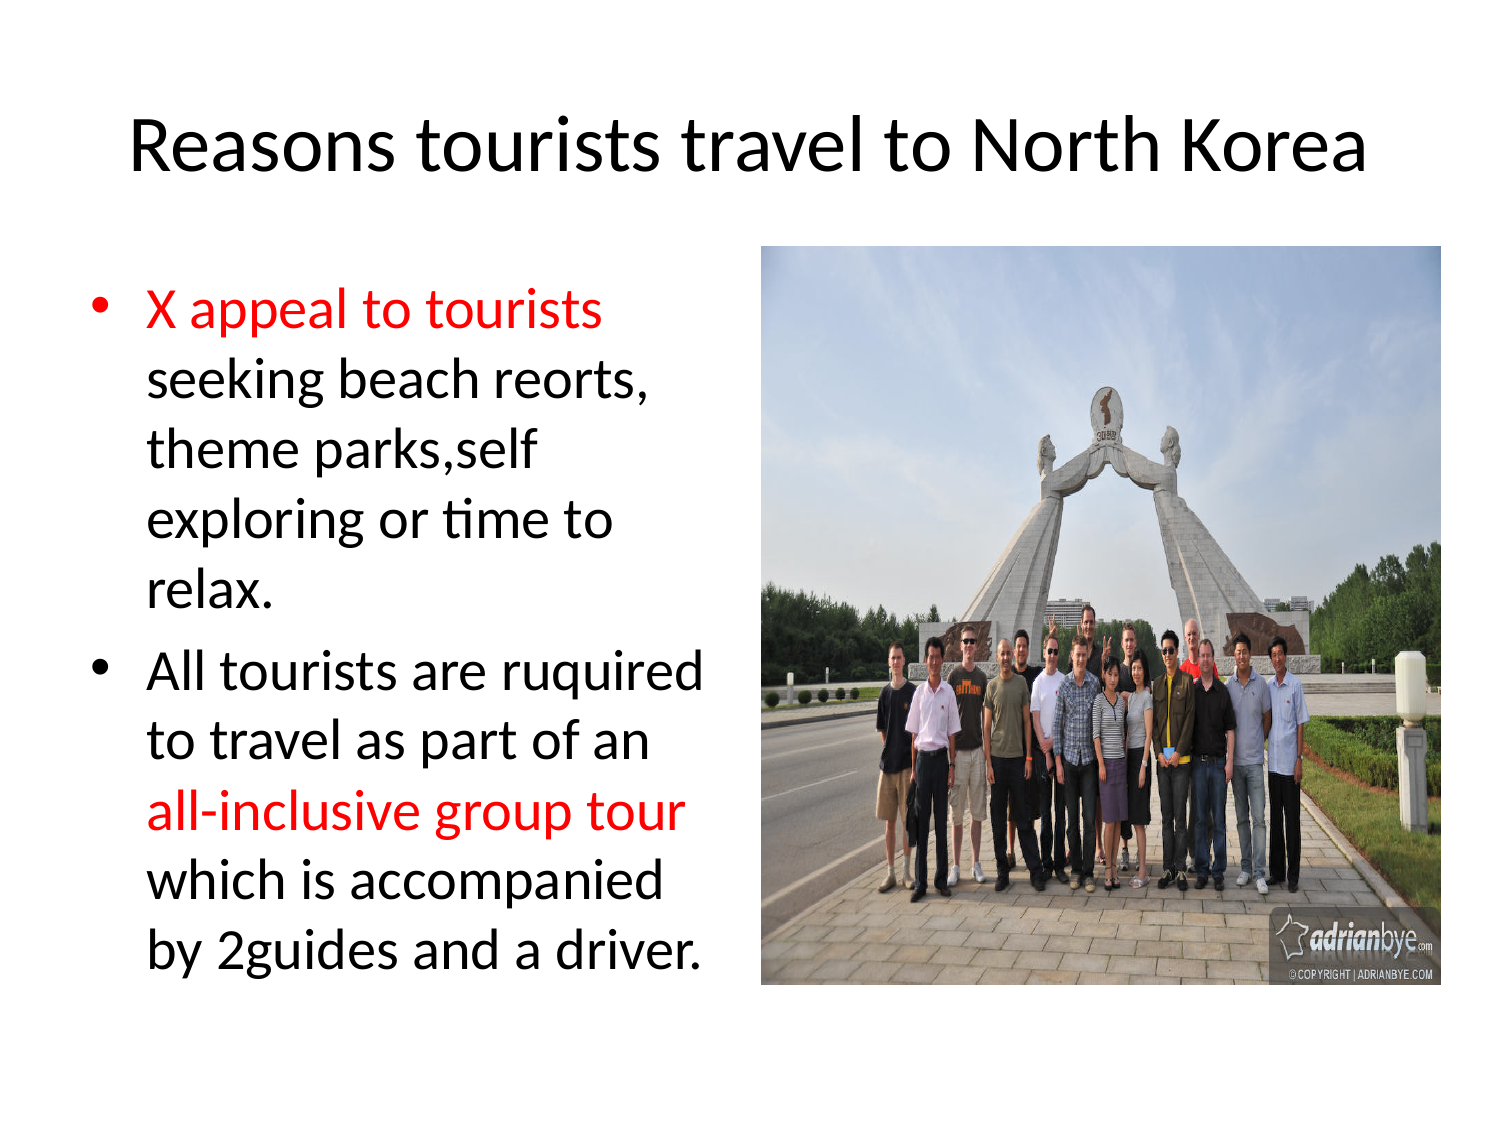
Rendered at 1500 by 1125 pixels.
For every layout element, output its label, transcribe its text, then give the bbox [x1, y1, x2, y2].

title Reasons tourists travel to North Korea [75, 45, 1425, 233]
picture [761, 245, 1442, 985]
list X appeal to tourists seeking beach reorts, theme parks,self exploring or time to relax. All tourists are ruquired to travel as part of an all-inclusive group tour which is accompanied by 2guides and a driver. [75, 262, 738, 1005]
